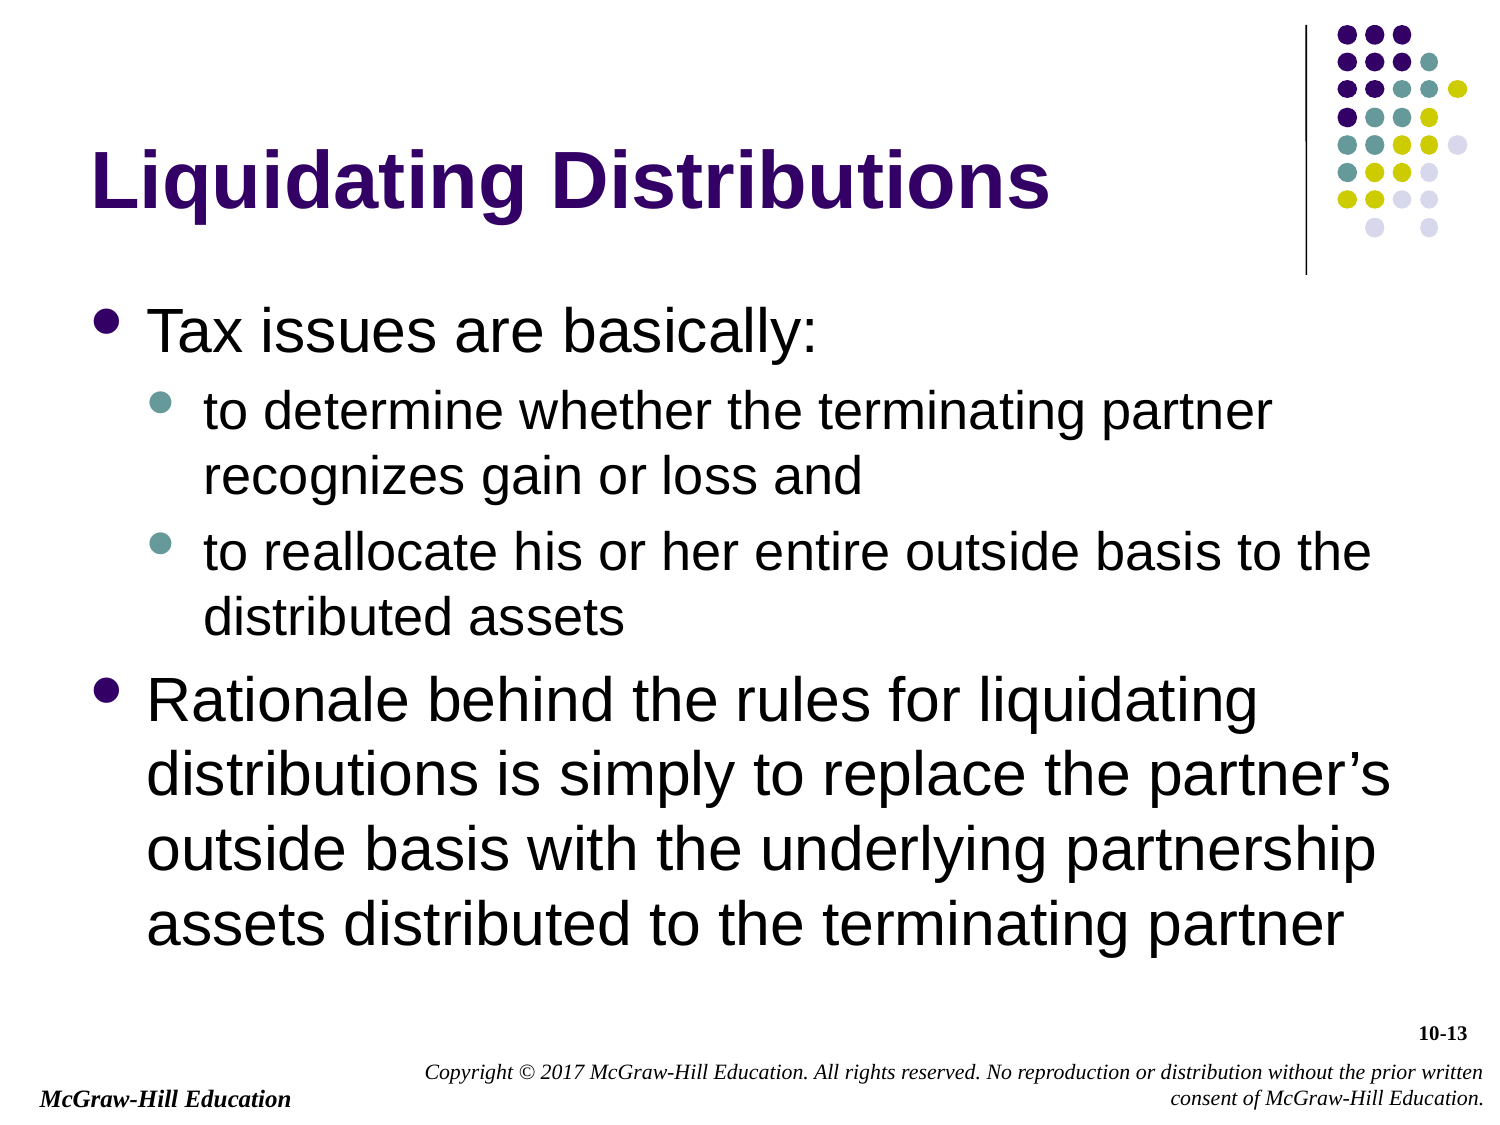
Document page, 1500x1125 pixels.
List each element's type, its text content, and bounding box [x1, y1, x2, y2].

title Liquidating Distributions [75, 99, 1075, 233]
list Tax issues are basically: to determine whether the terminating partner recognizes gain or loss and to reallocate his or her entire outside basis to the distributed assets Rationale behind the rules for liquidating distributions is simply to replace the partner’s outside basis with the underlying partnership assets distributed to the terminating partner [75, 282, 1425, 1006]
